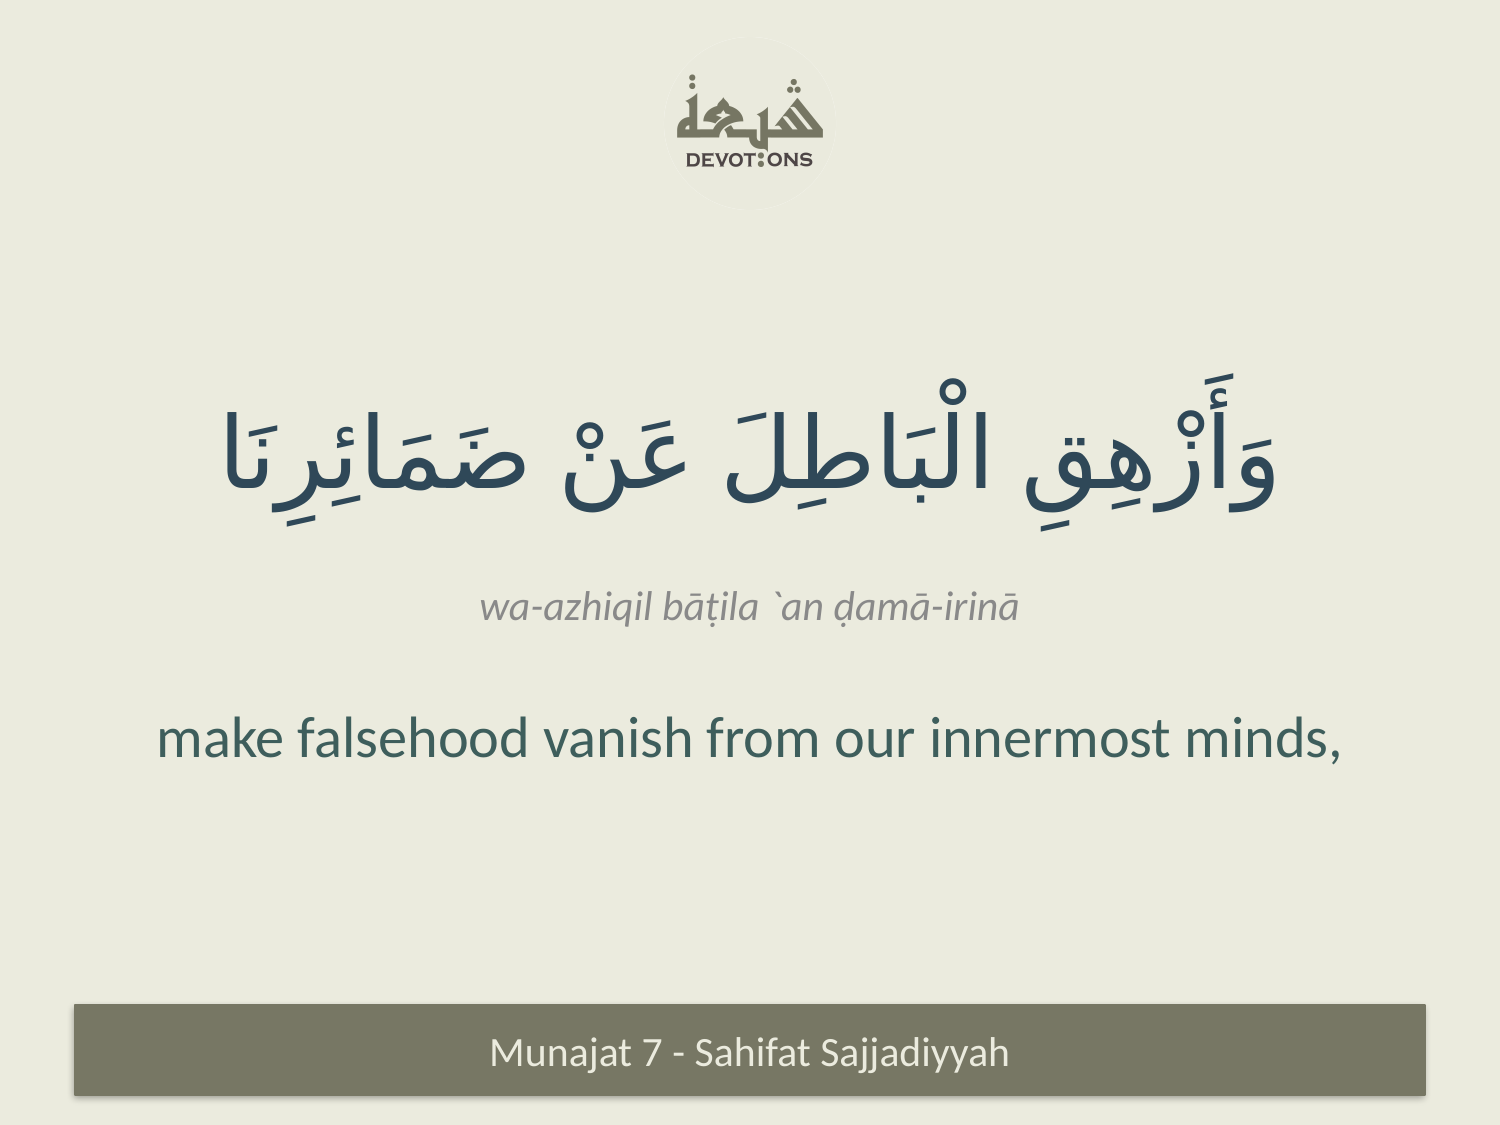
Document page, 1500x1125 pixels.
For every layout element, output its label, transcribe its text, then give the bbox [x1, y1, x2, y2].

text_box Munajat 7 - Sahifat Sajjadiyyah [474, 1017, 1026, 1083]
text_box [74, 1004, 1426, 1096]
picture [656, 29, 844, 218]
text_box وَأَزْهِقِ الْبَاطِلَ عَنْ ضَمَائِرِنَا wa-azhiqil bāṭila `an ḍamā-irinā make falsehood vanish from our innermost minds, [74, 381, 1425, 776]
